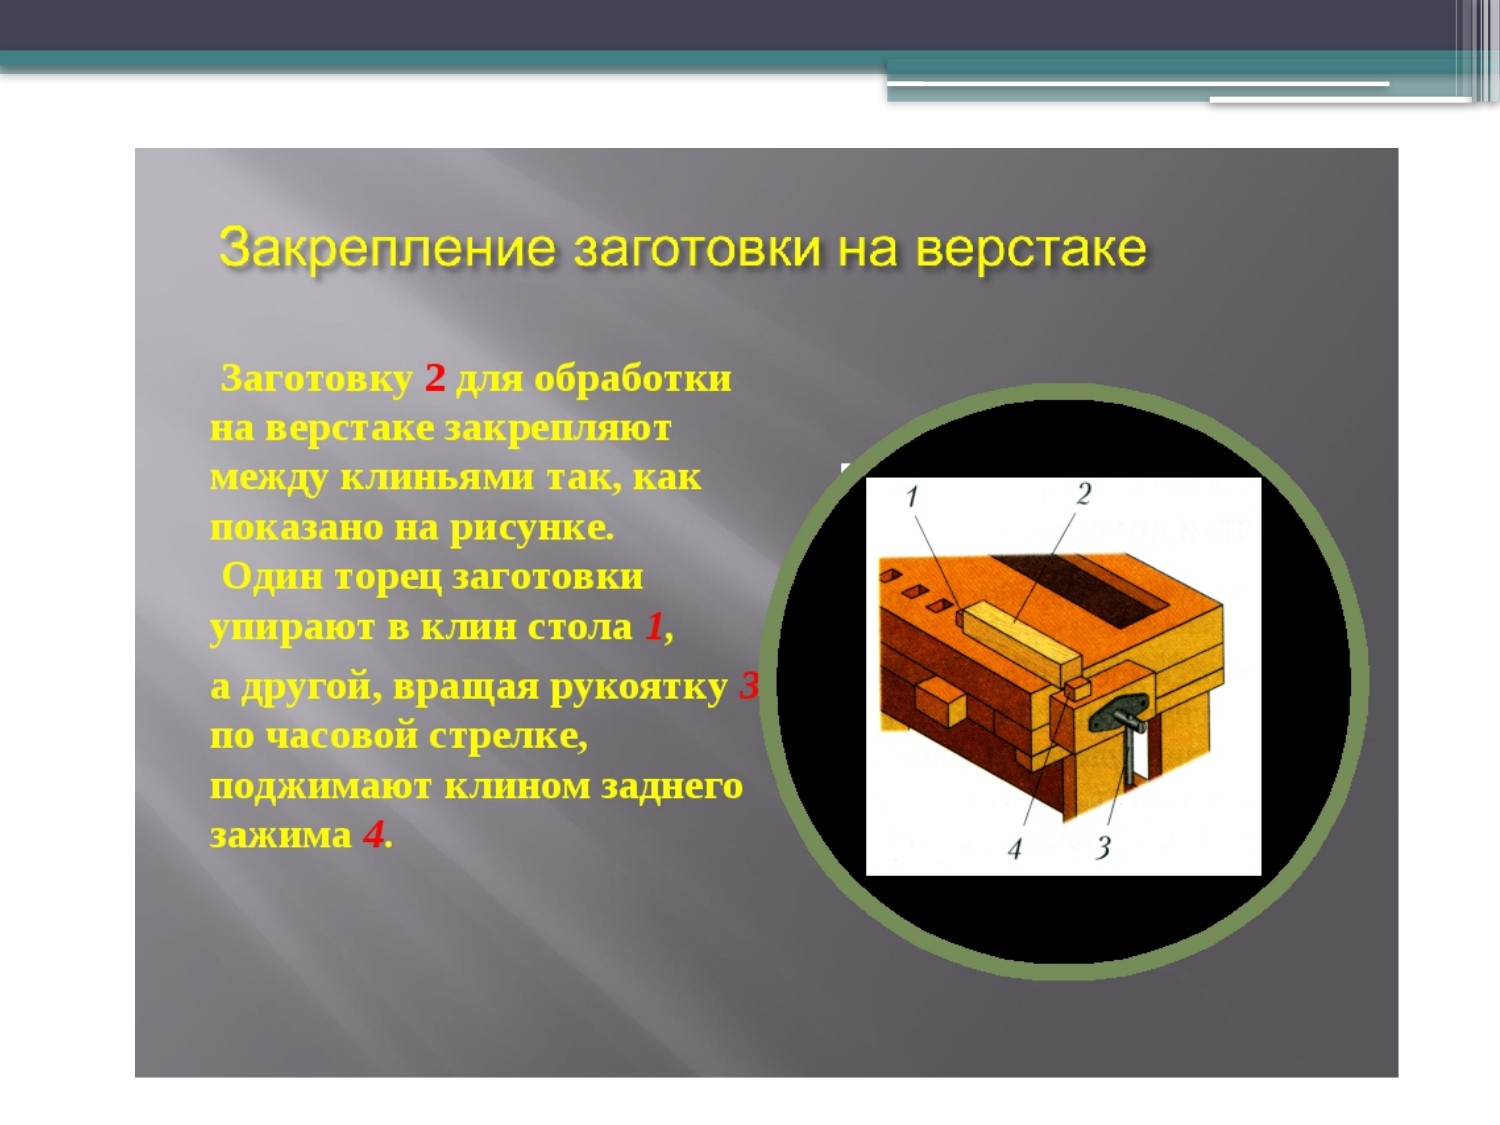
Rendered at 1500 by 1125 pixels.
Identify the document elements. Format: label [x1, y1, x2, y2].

list [135, 148, 1400, 1079]
